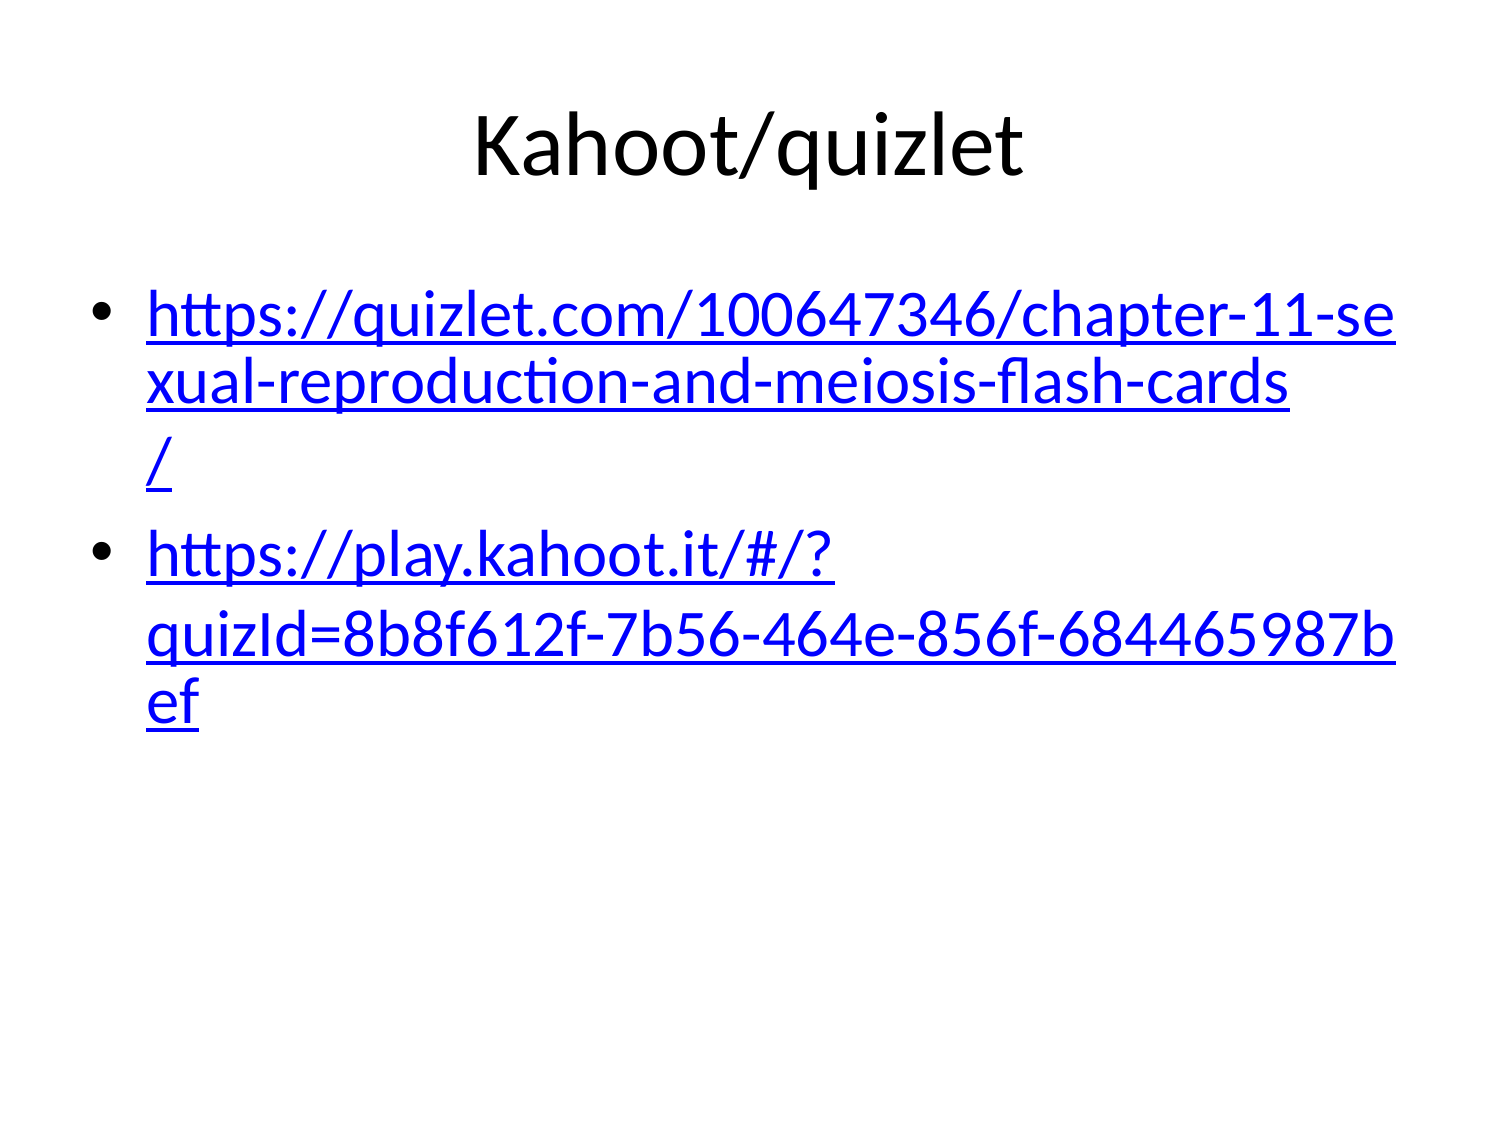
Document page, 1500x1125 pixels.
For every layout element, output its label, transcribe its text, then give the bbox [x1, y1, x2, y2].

title Kahoot/quizlet [75, 45, 1425, 233]
list https://quizlet.com/100647346/chapter-11-sexual-reproduction-and-meiosis-flash-cards/ https://play.kahoot.it/#/?quizId=8b8f612f-7b56-464e-856f-684465987bef [75, 262, 1425, 1005]
